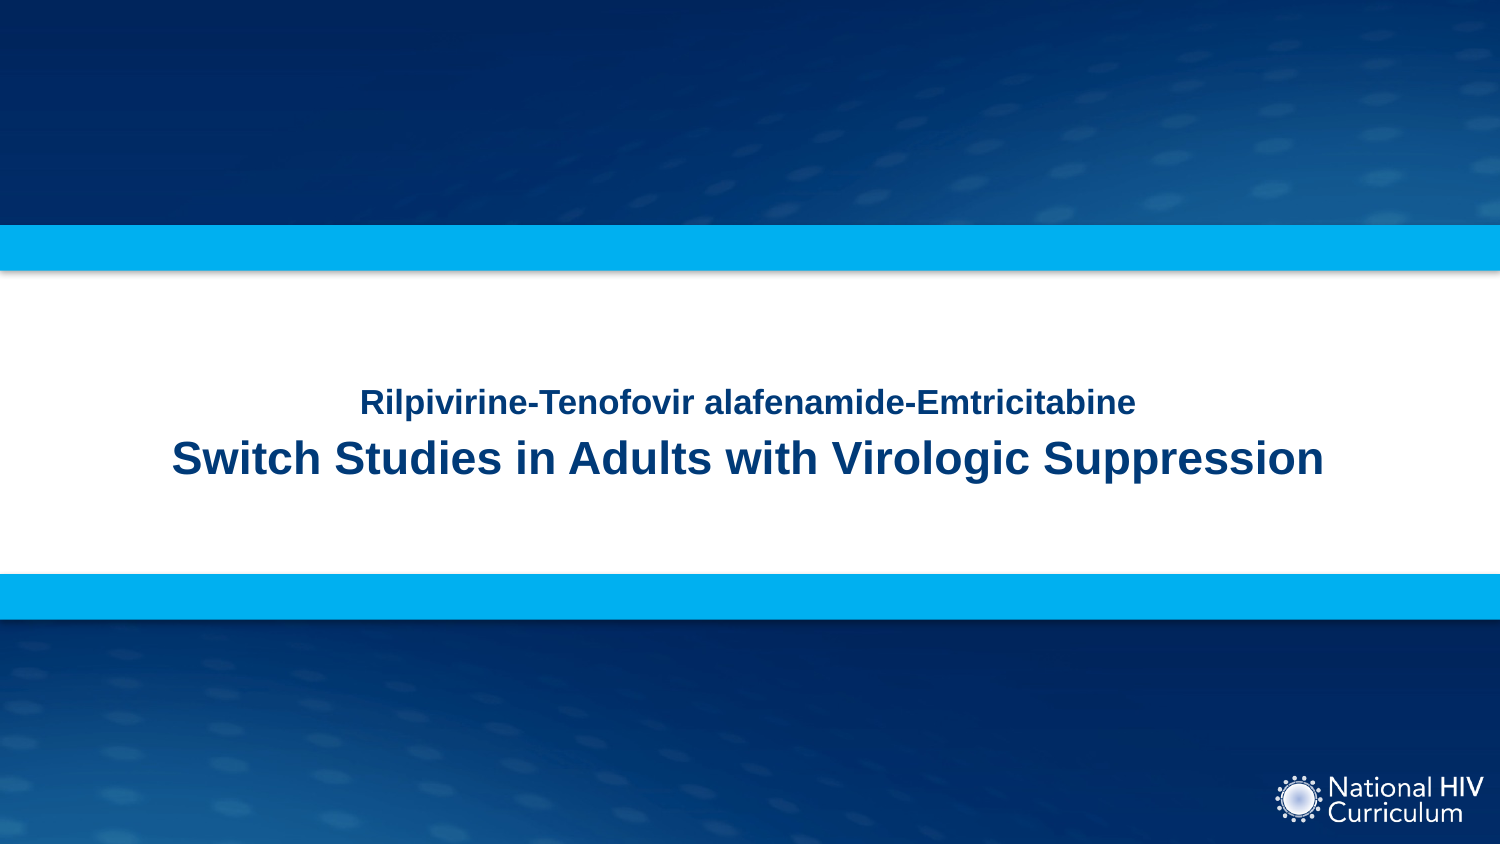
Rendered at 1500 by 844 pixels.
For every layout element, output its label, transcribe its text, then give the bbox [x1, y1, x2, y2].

picture [0, 0, 1500, 224]
title Rilpivirine-Tenofovir alafenamide-Emtricitabine Switch Studies in Adults with Virologic Suppression [74, 352, 1424, 493]
picture [0, 621, 1500, 844]
